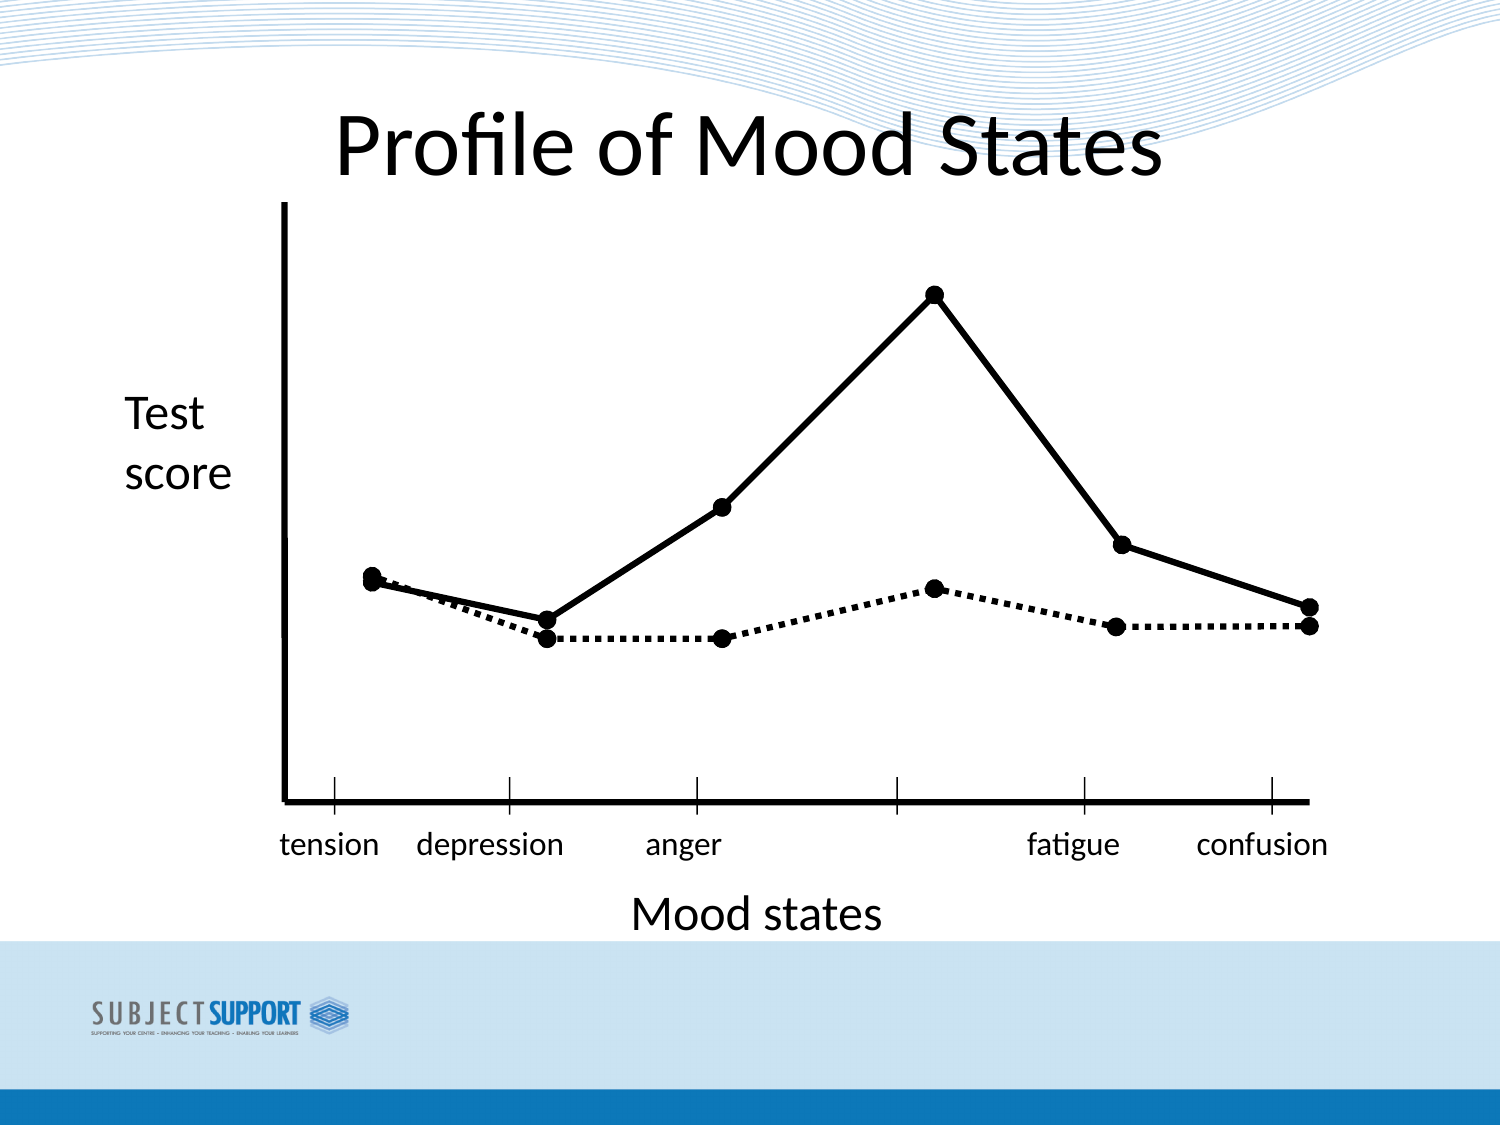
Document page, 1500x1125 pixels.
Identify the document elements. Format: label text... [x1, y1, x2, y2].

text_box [241, 814, 1351, 871]
text_box Test score [109, 372, 279, 508]
text_box Mood states [615, 878, 954, 949]
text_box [284, 201, 1310, 813]
title Profile of Mood States [75, 45, 1425, 233]
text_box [371, 575, 1310, 639]
picture [0, 0, 1500, 1125]
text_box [371, 294, 1310, 575]
